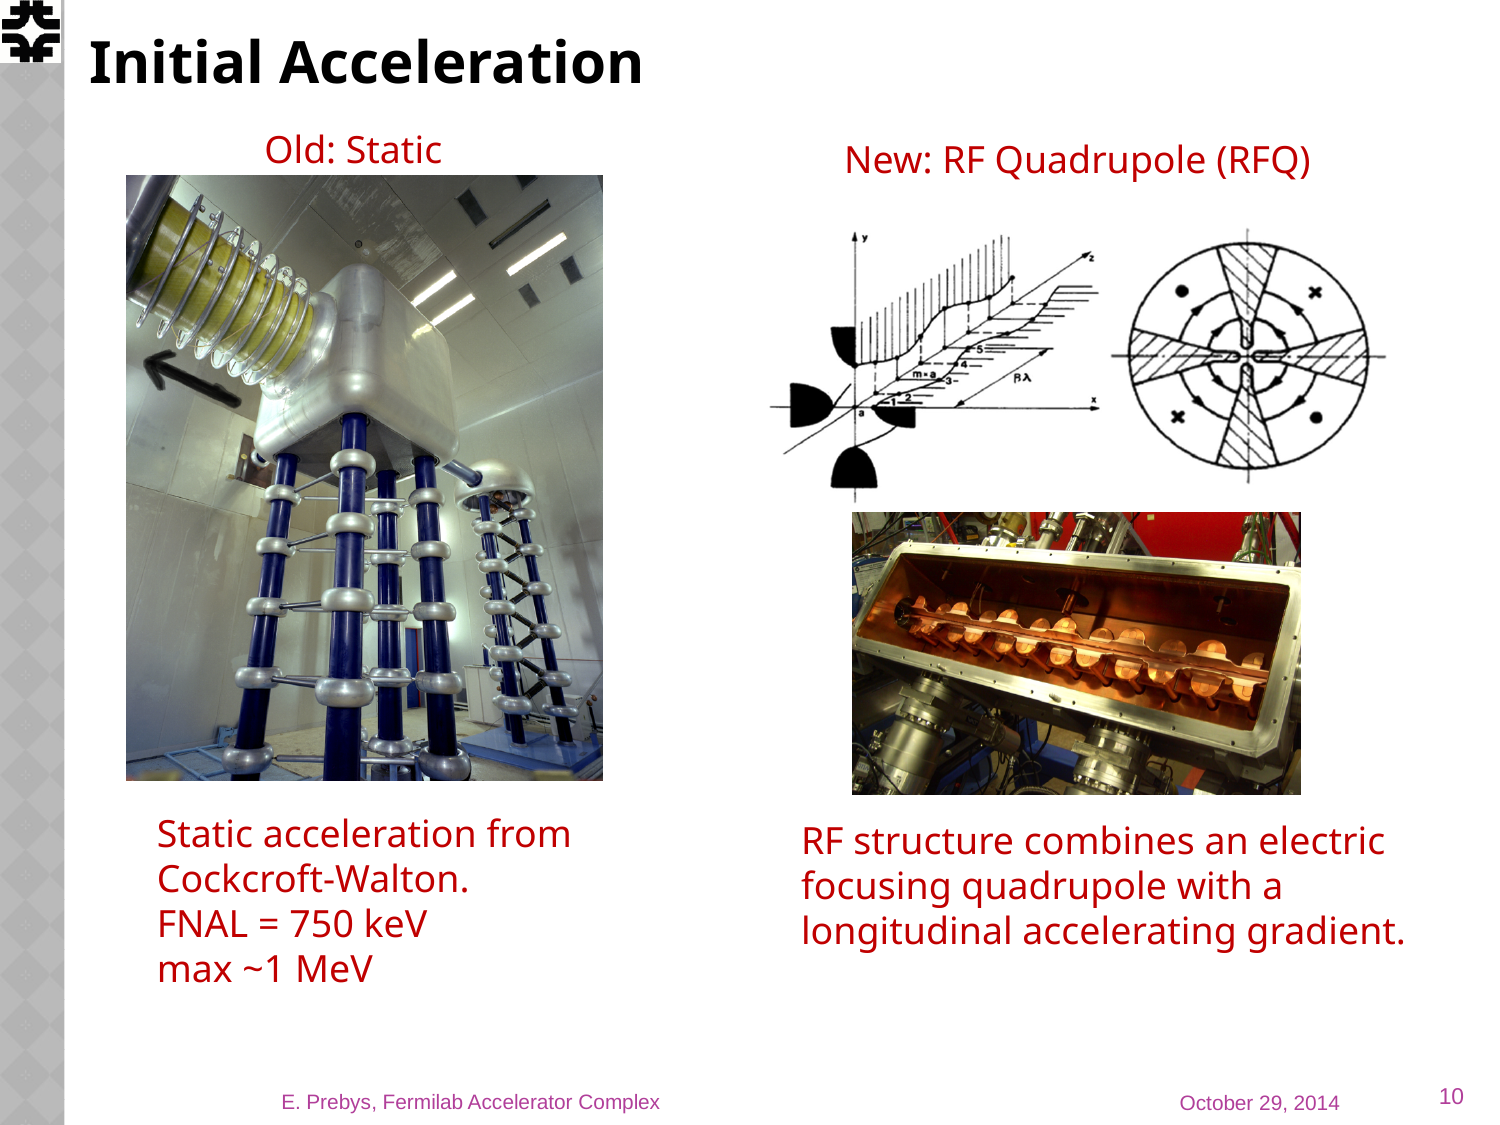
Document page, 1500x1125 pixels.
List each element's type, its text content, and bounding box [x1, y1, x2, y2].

footer E. Prebys, Fermilab Accelerator Complex [75, 1075, 675, 1114]
text_box Static acceleration from Cockcroft-Walton. FNAL = 750 keV max ~1 MeV [142, 802, 610, 997]
title Initial Acceleration [82, 19, 1476, 96]
picture [0, 0, 61, 63]
picture [756, 180, 1403, 795]
text_box New: RF Quadrupole (RFQ) [821, 128, 1334, 178]
text_box RF structure combines an electric focusing quadrupole with a longitudinal accelerating gradient. [786, 809, 1422, 960]
picture [126, 174, 603, 782]
text_box Old: Static [206, 118, 501, 173]
slide_number 10 [1367, 1071, 1465, 1110]
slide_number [863, 1077, 1355, 1115]
